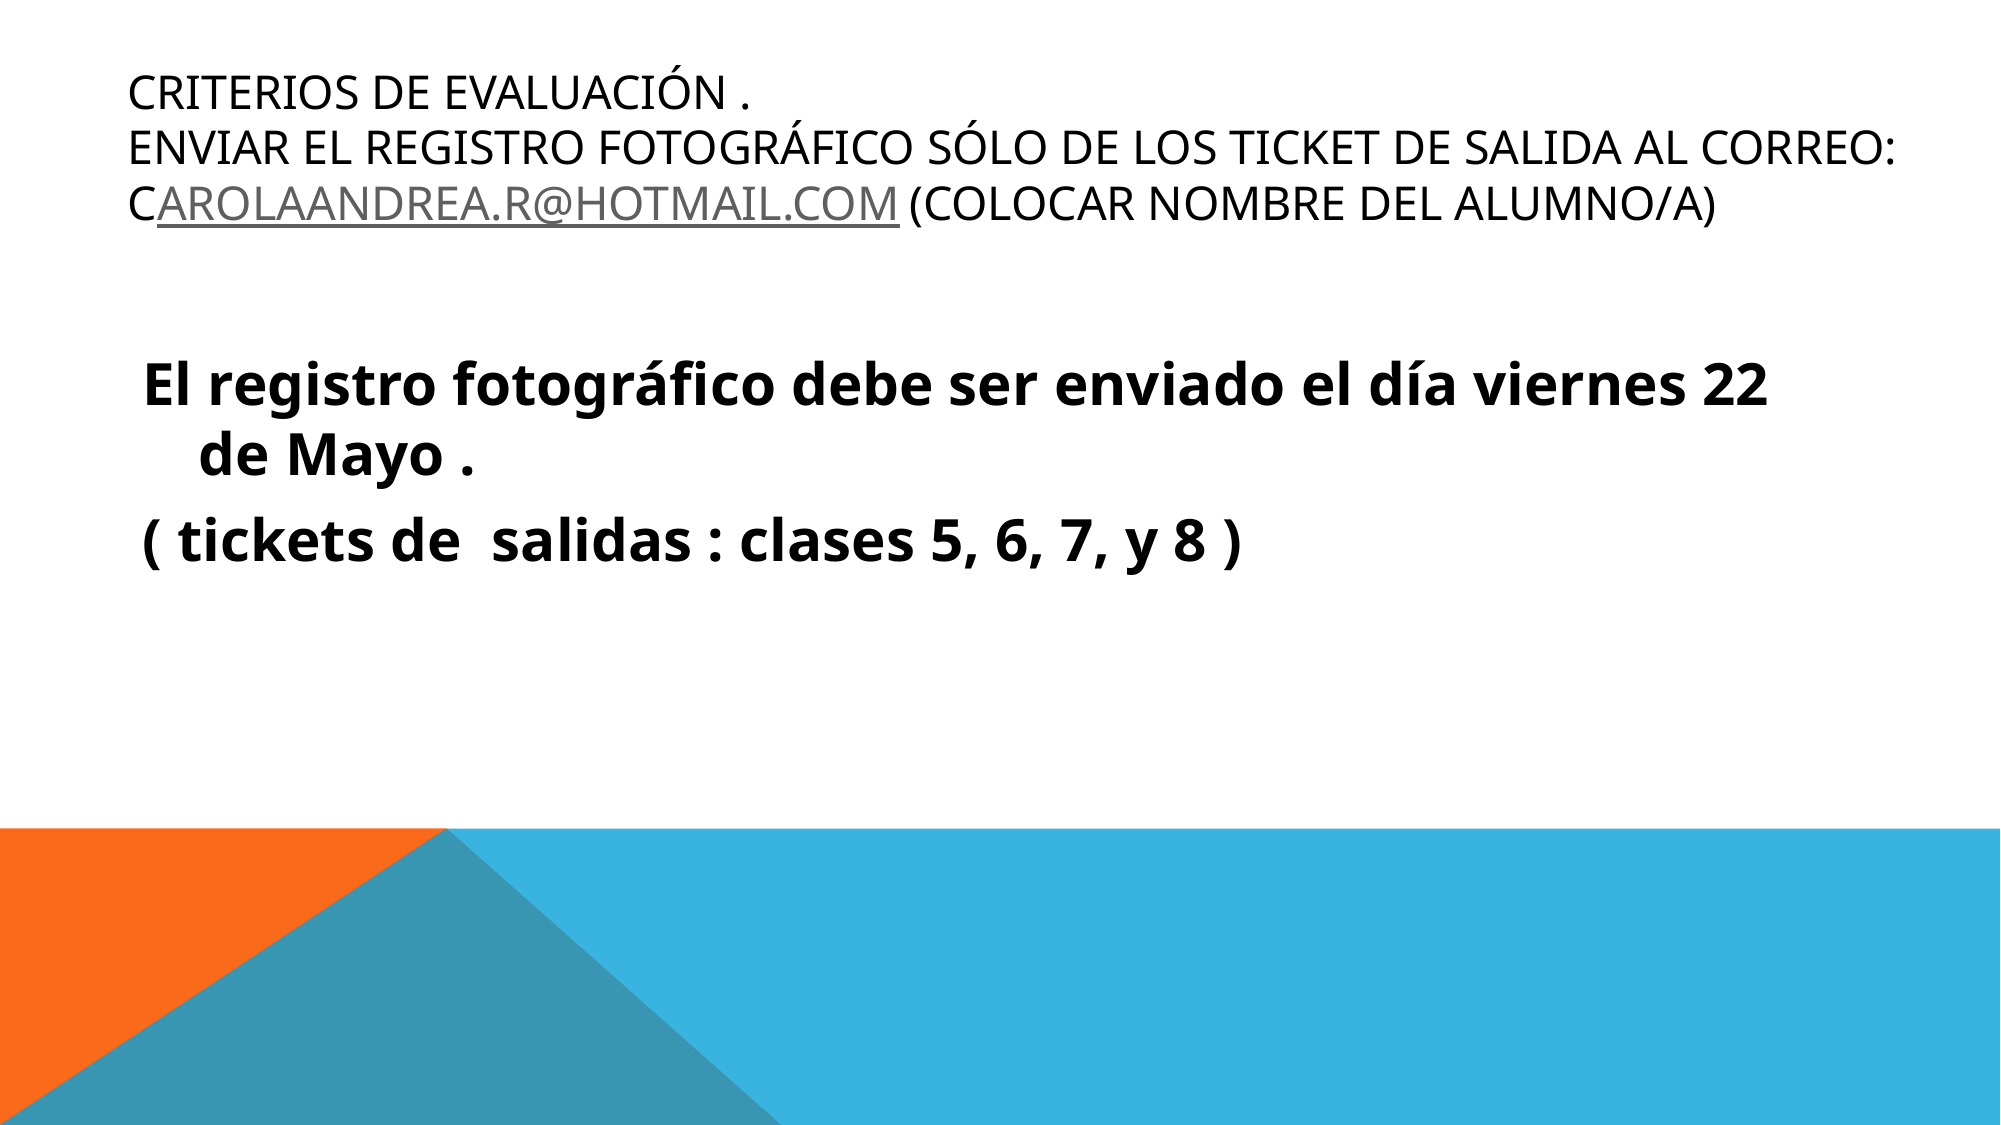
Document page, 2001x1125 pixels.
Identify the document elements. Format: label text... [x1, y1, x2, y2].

title Criterios de evaluación . Enviar el registro fotográfico sólo de los ticket de salida al Correo: Carolaandrea.r@hotmail.com (Colocar nombre del alumno/A) [112, 50, 1939, 250]
list El registro fotográfico debe ser enviado el día viernes 22 de Mayo . ( tickets de salidas : clases 5, 6, 7, y 8 ) [127, 339, 1825, 789]
